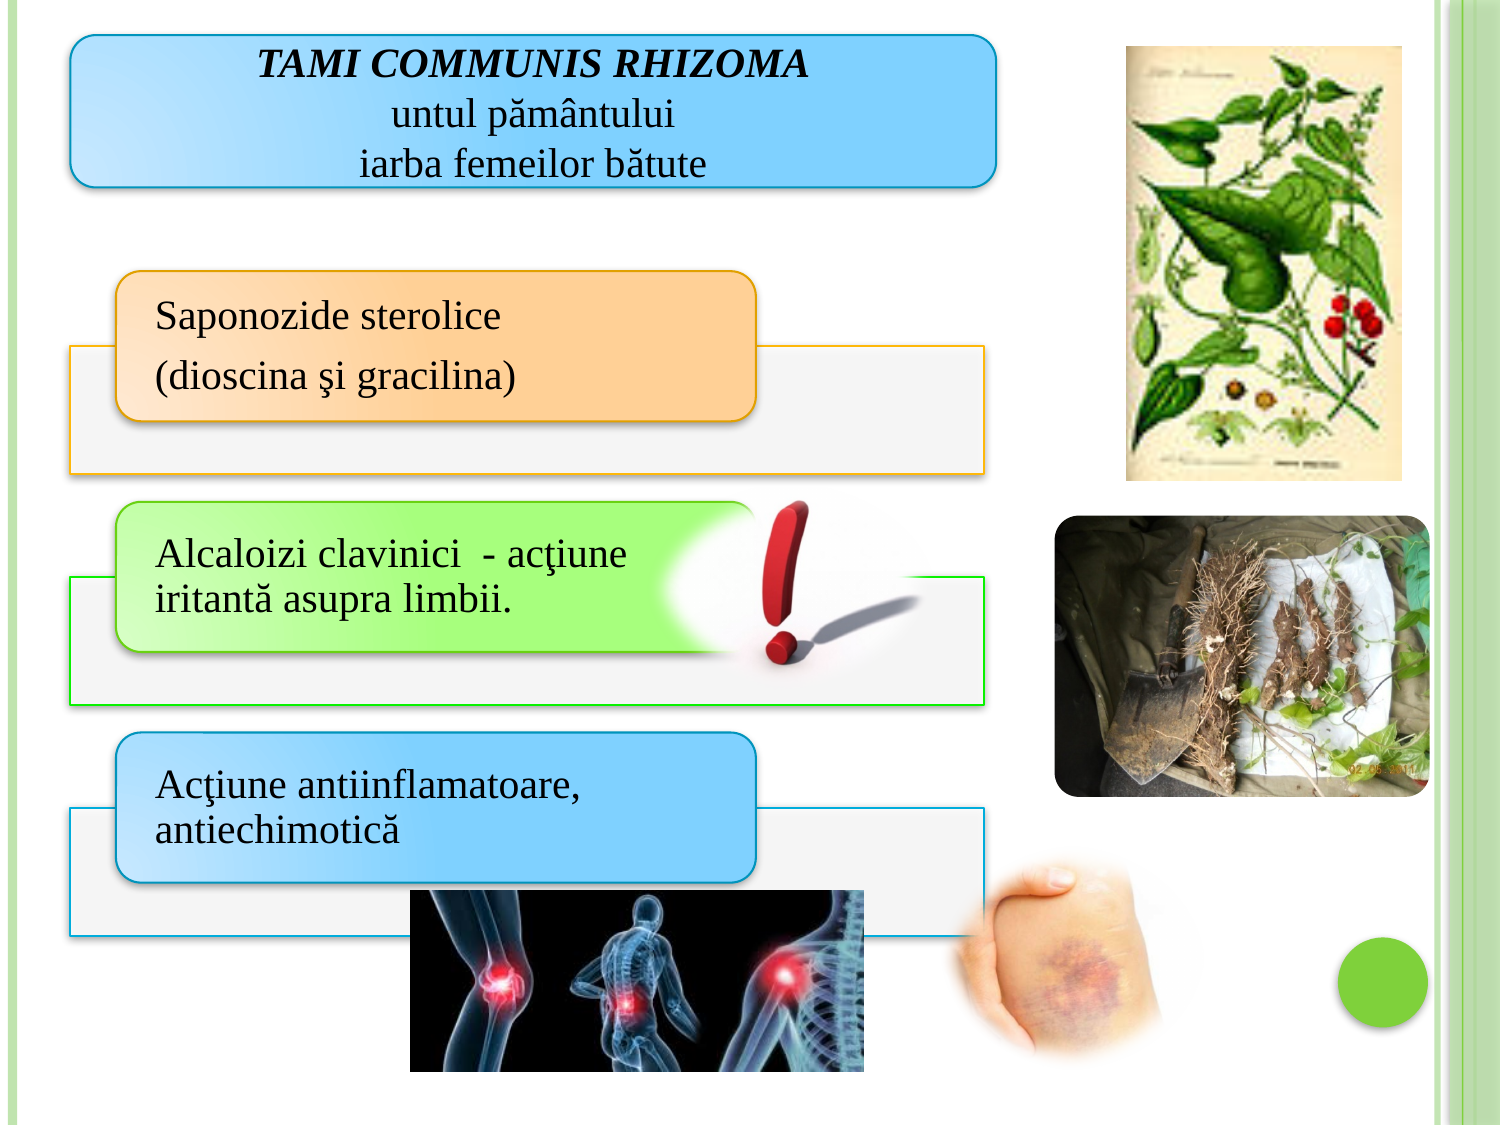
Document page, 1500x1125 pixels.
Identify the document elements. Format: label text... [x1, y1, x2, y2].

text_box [69, 268, 985, 938]
text_box TAMI COMMUNIS RHIZOMA untul pământului iarba femeilor bătute [69, 34, 998, 189]
picture [643, 479, 940, 698]
picture [1054, 515, 1431, 798]
picture [409, 890, 864, 1073]
picture [1126, 46, 1403, 481]
picture [936, 843, 1208, 1074]
